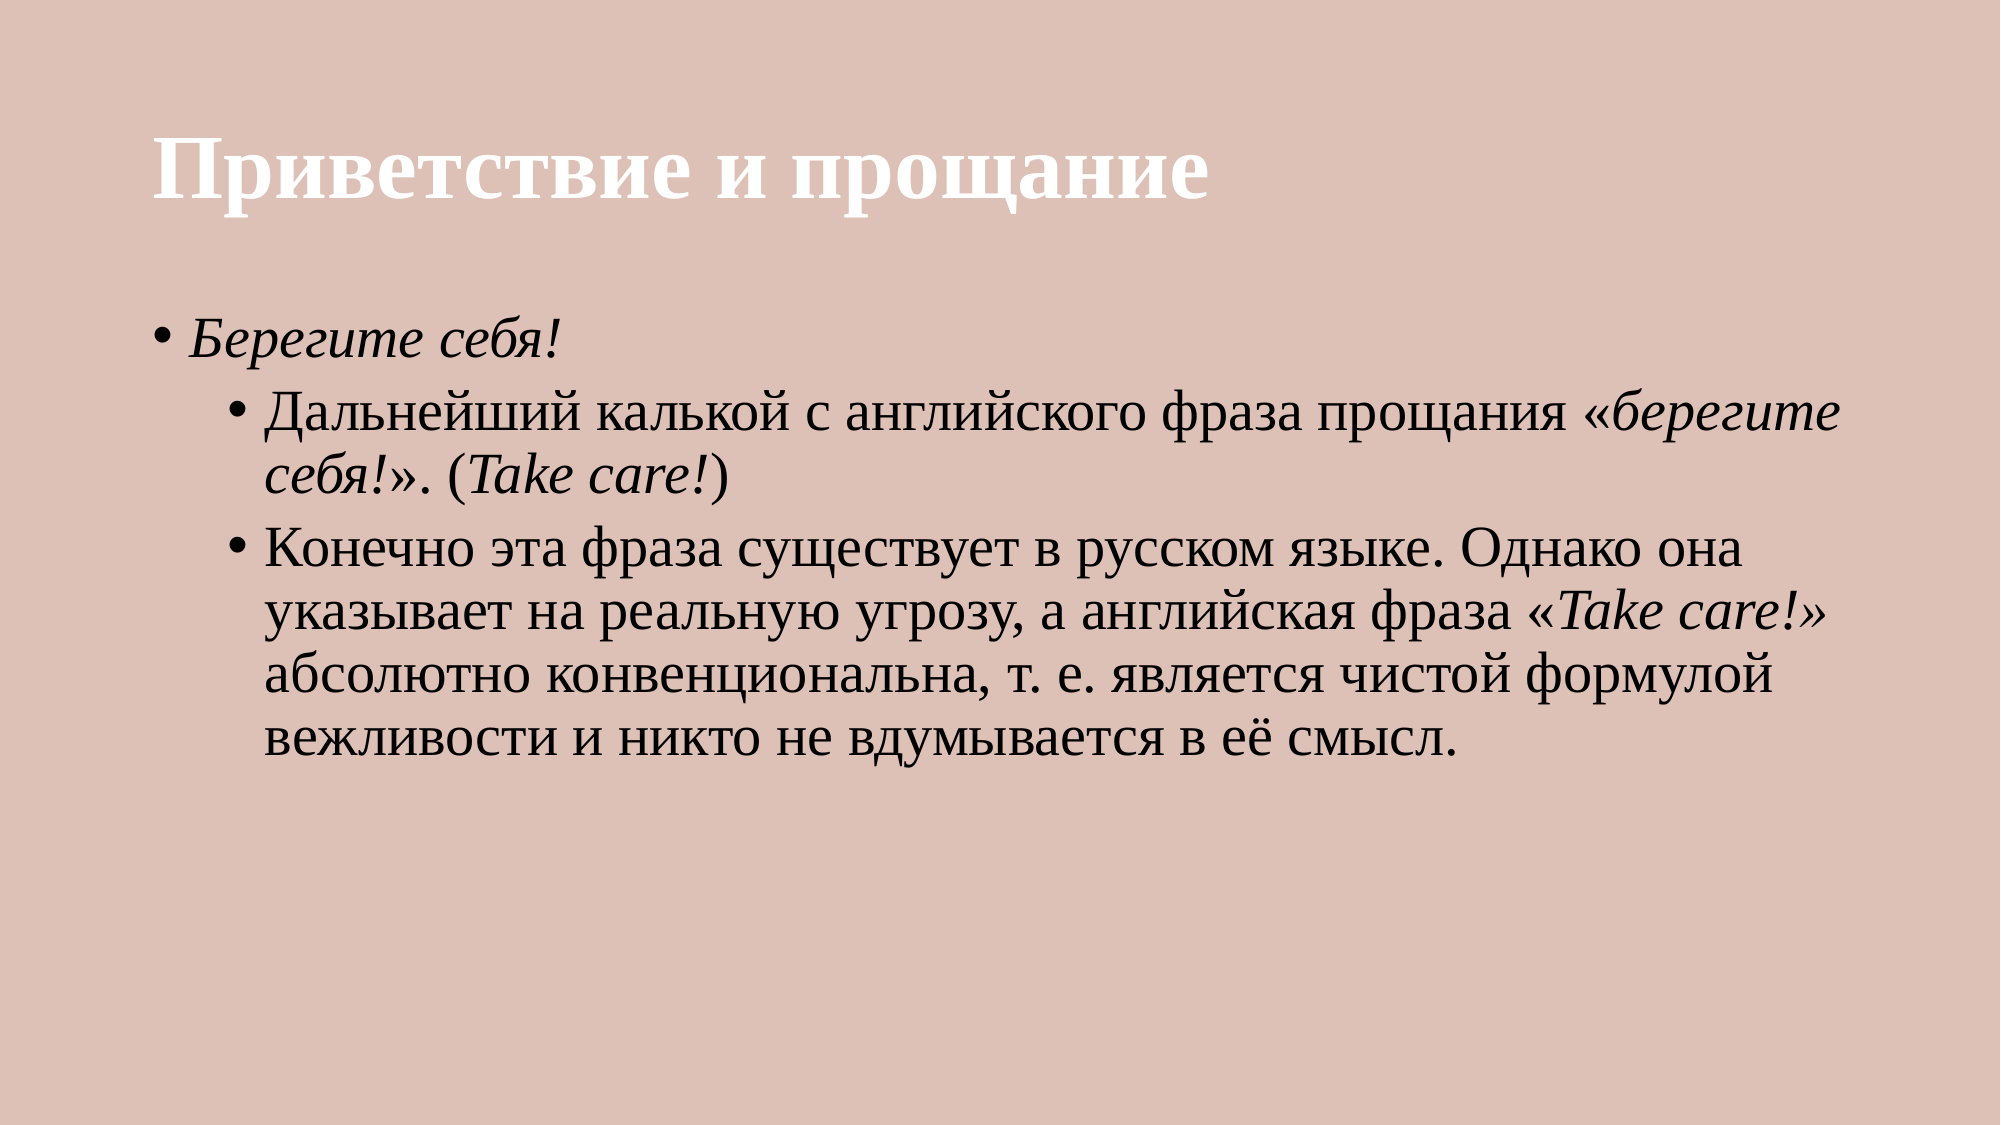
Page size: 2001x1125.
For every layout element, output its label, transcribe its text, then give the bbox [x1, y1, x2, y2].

list Берегите себя! Дальнейший калькой с английского фраза прoщания «берегите себя!». (Take care!) Конечно эта фраза существует в русском языке. Однако она указывает на реальную угрозу, а английская фраза «Take care!» абсолютно конвенциональна, т. е. является чистой формулой вежливости и никто не вдумывается в её смысл. [137, 299, 1863, 1014]
title Приветствие и прощание [137, 59, 1863, 278]
